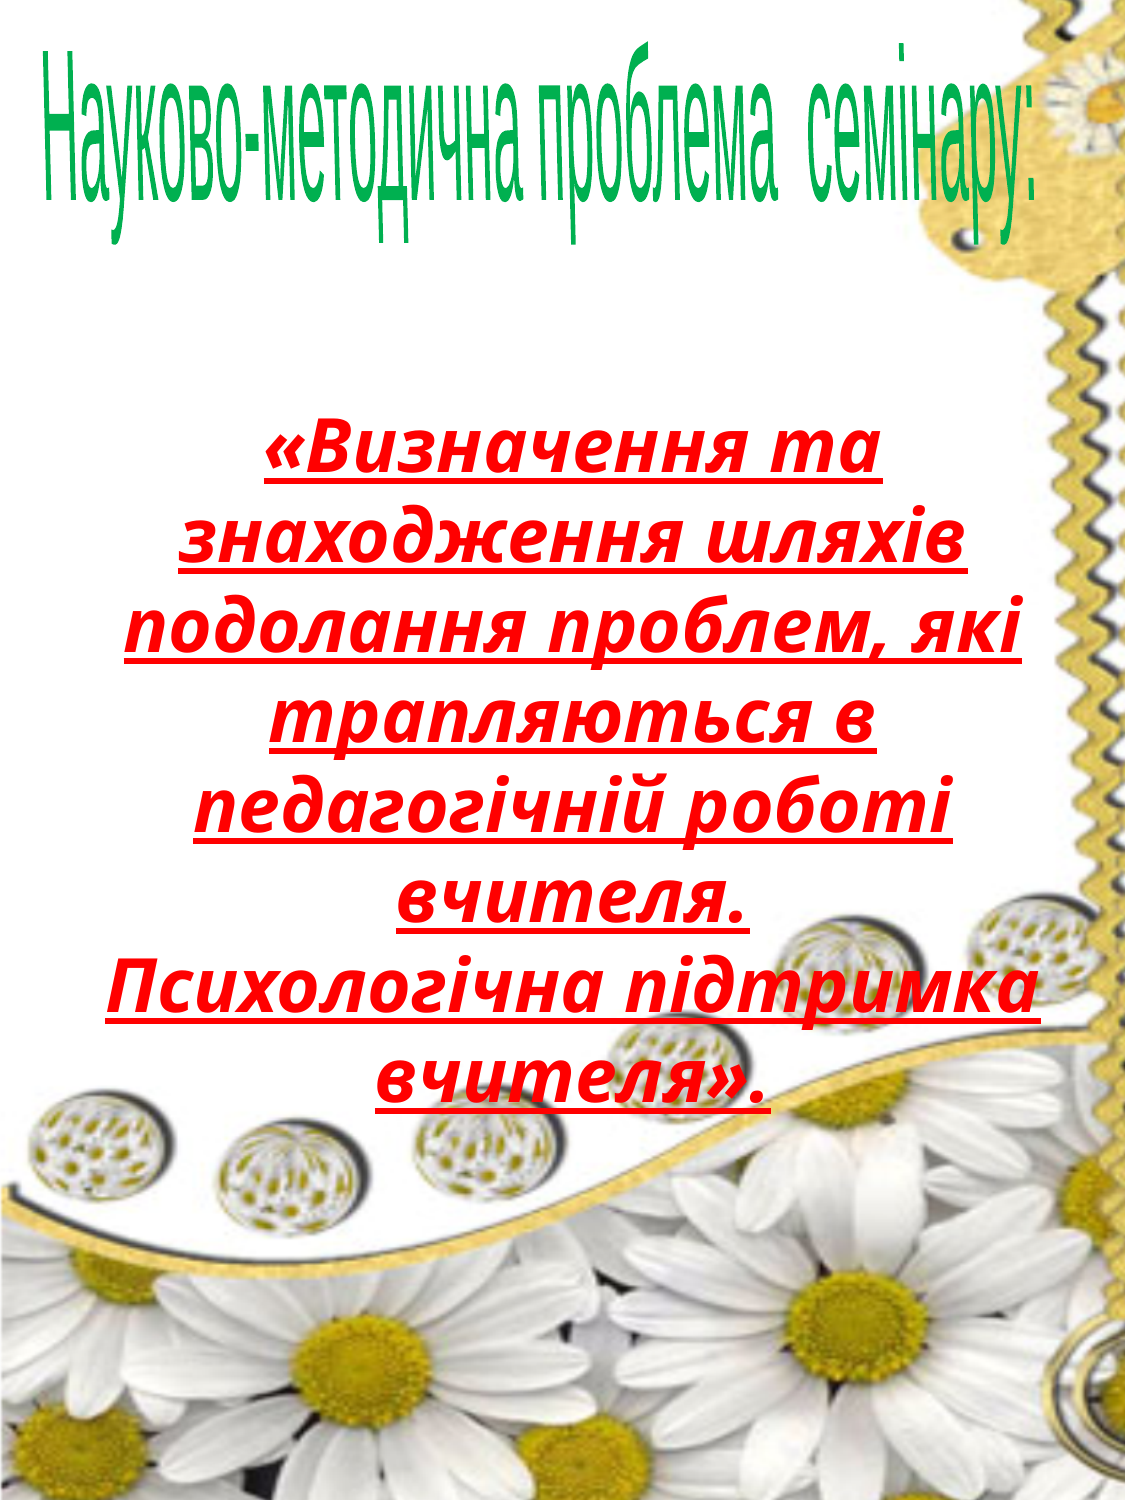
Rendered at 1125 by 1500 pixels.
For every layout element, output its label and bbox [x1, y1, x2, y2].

picture [0, 75, 1125, 1500]
text_box [0, 0, 1125, 75]
